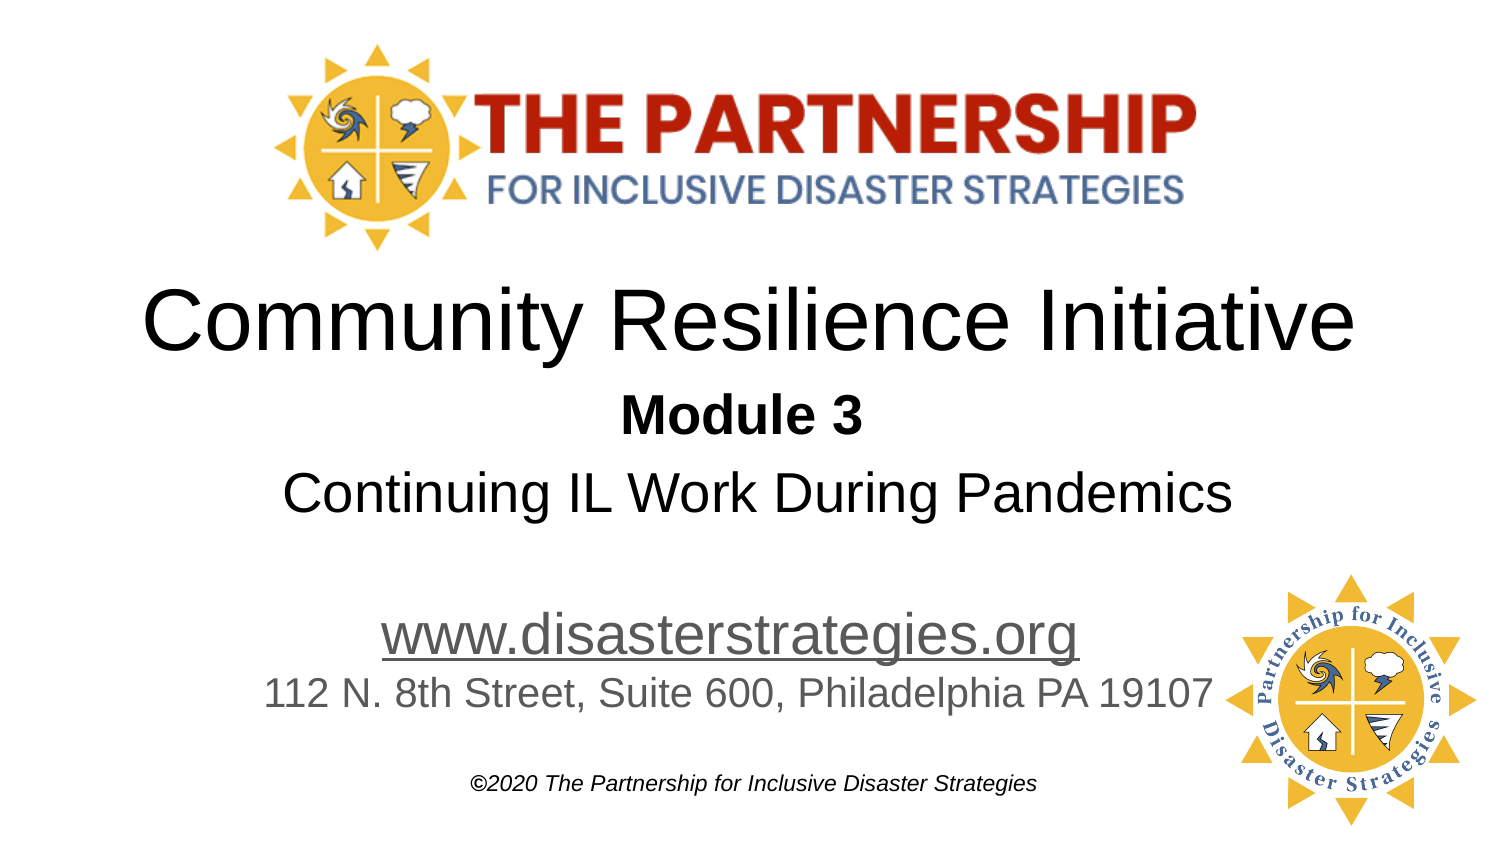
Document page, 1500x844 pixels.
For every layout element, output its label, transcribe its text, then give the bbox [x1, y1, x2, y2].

picture [1225, 574, 1477, 826]
title Community Resilience Initiative Module 3 Continuing IL Work During Pandemics [51, 350, 1449, 539]
picture [273, 43, 1238, 263]
subtitle www.disasterstrategies.org 112 N. 8th Street, Suite 600, Philadelphia PA 19107 ©2020 The Partnership for Inclusive Disaster Strategies [40, 581, 1438, 820]
